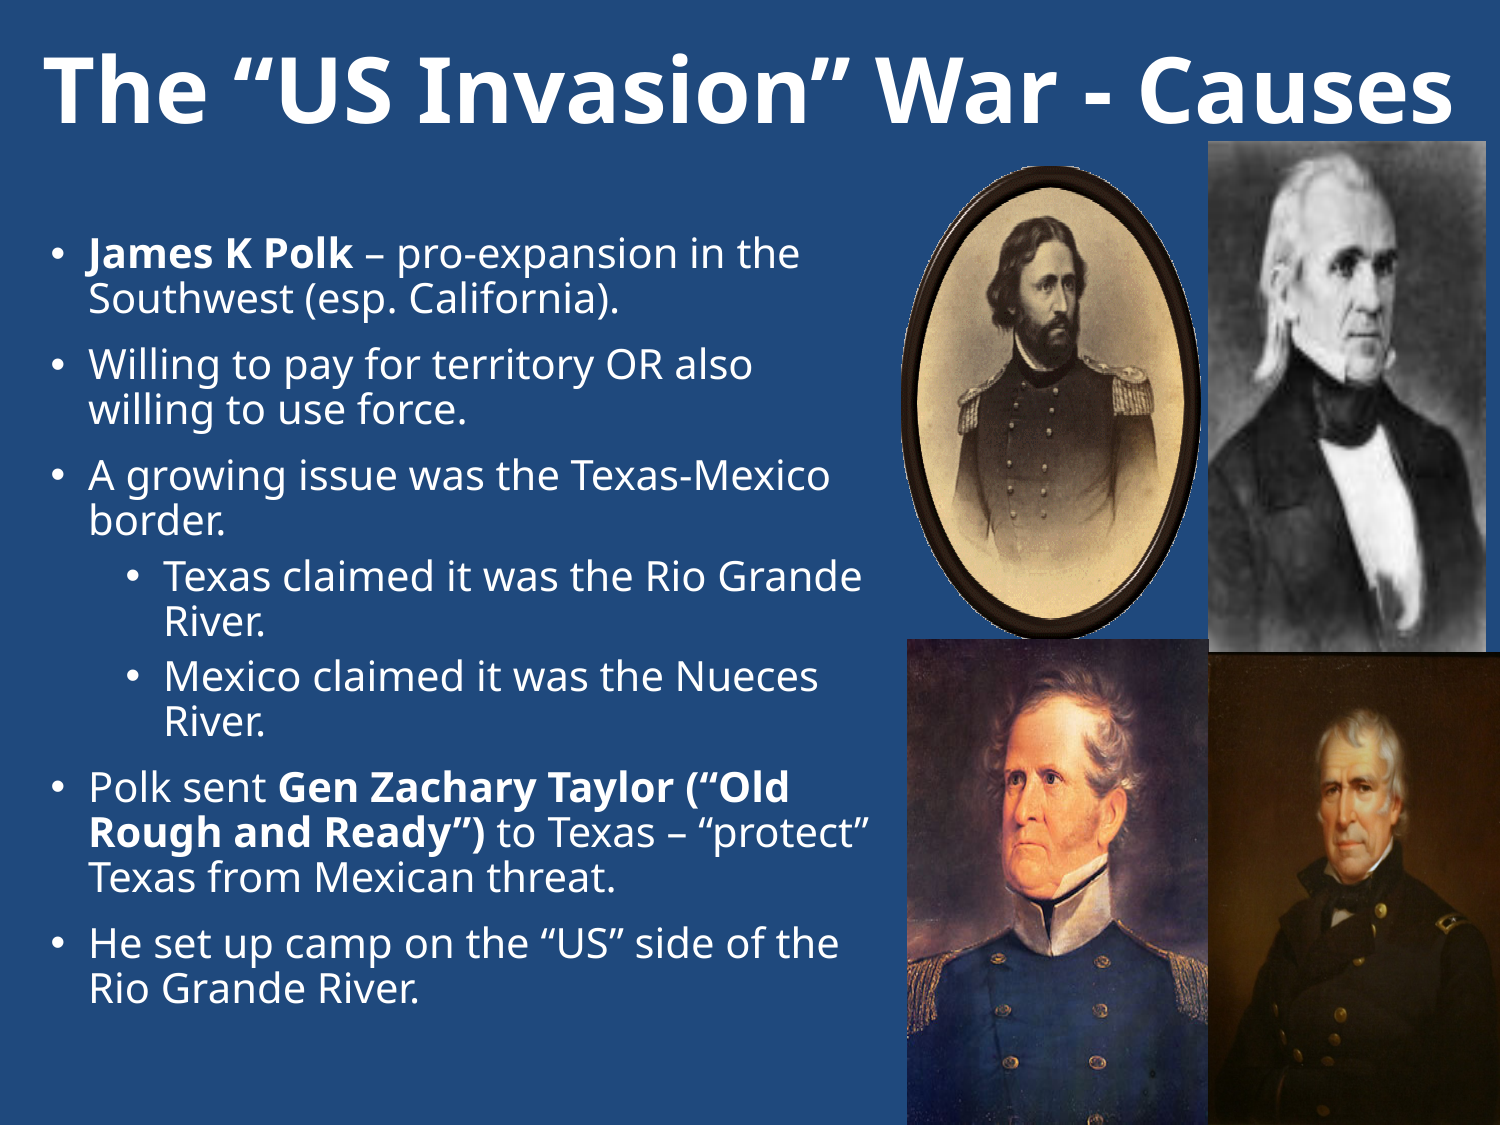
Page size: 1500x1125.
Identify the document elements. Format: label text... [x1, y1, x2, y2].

text_box James K Polk – pro-expansion in the Southwest (esp. California). Willing to pay for territory OR also willing to use force. A growing issue was the Texas-Mexico border. Texas claimed it was the Rio Grande River. Mexico claimed it was the Nueces River. Polk sent Gen Zachary Taylor (“Old Rough and Ready”) to Texas – “protect” Texas from Mexican threat. He set up camp on the “US” side of the Rio Grande River. [35, 225, 892, 1098]
title The “US Invasion” War - Causes [15, 0, 1483, 196]
picture [891, 141, 1500, 1125]
